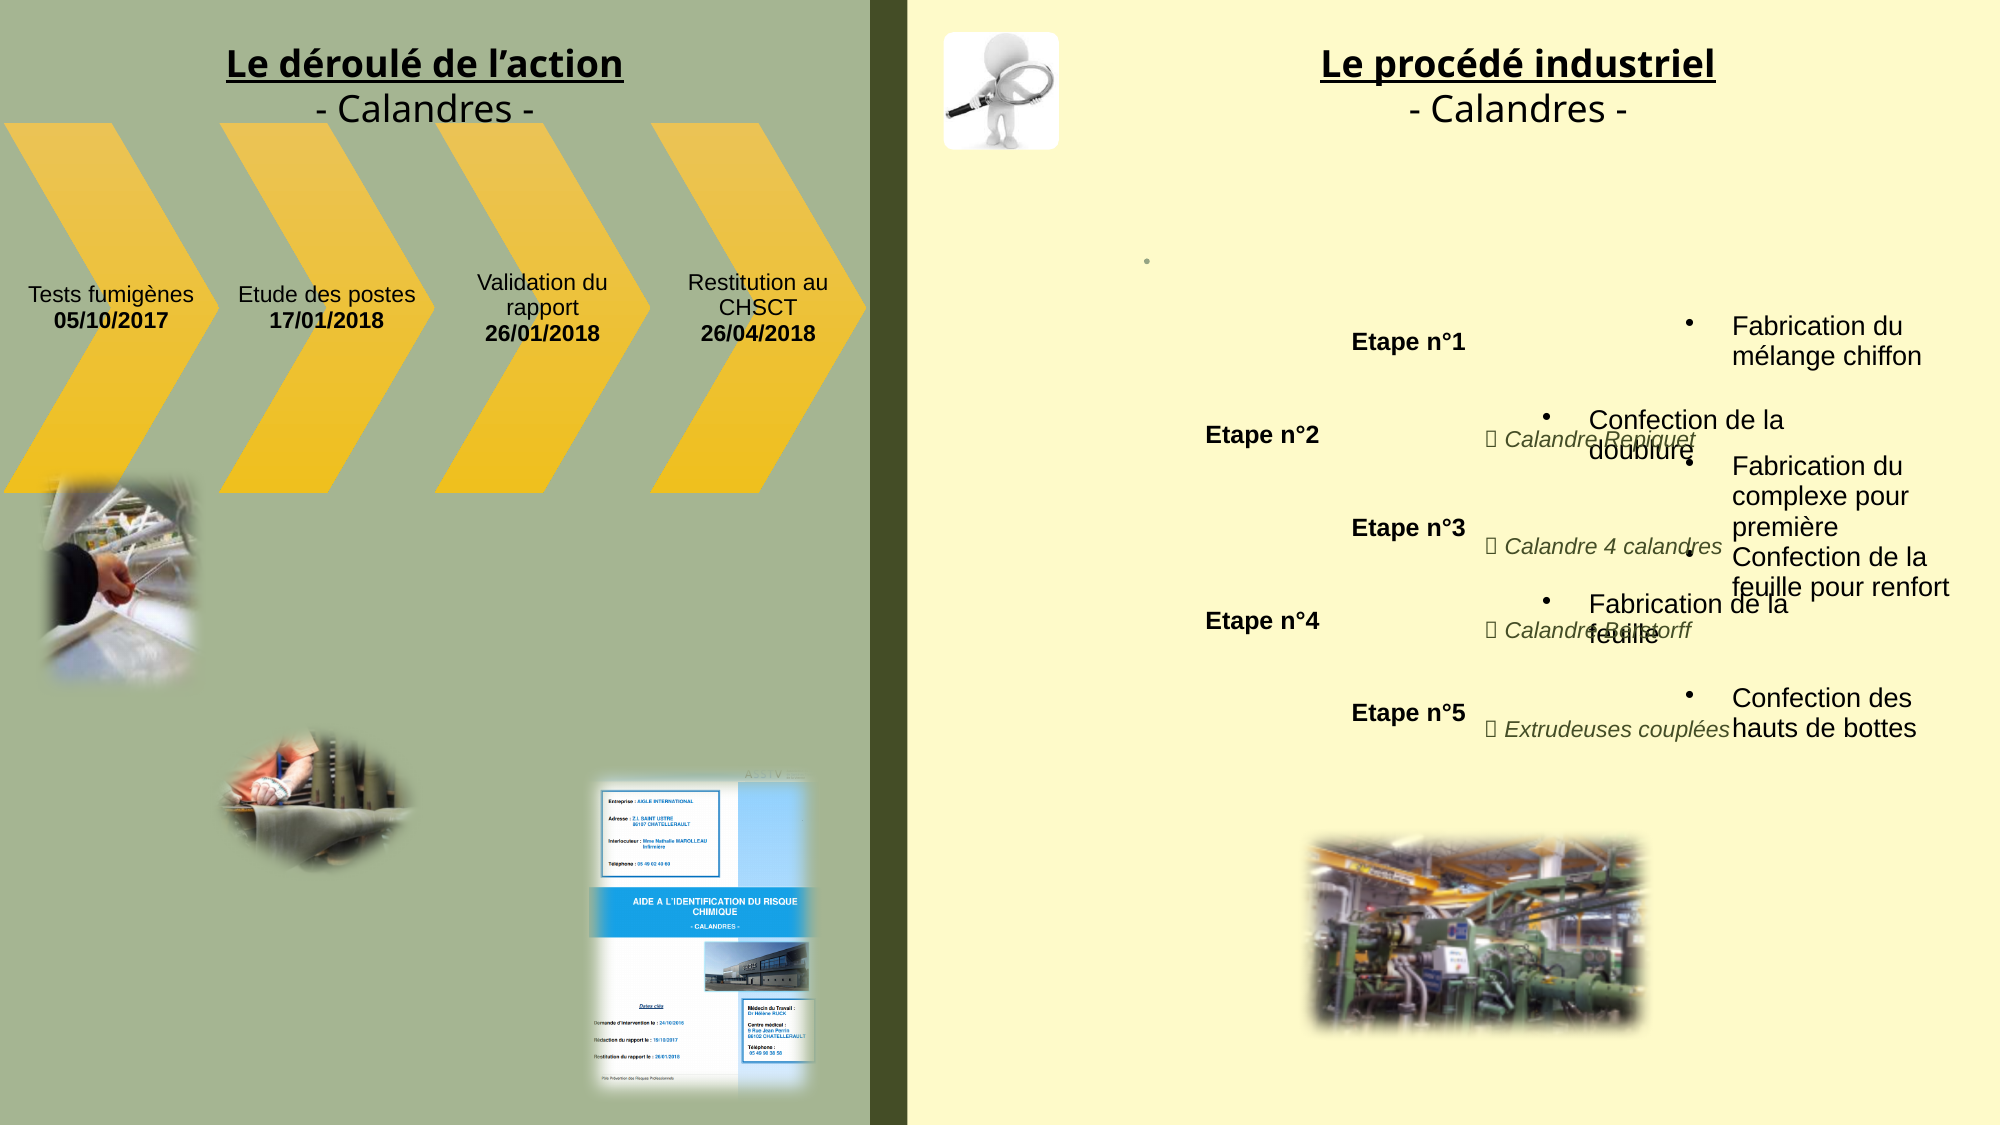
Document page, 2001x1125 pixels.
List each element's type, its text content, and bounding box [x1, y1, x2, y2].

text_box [1001, 243, 1985, 764]
picture [207, 721, 426, 883]
picture [35, 467, 206, 698]
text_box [3, 122, 867, 493]
picture [943, 32, 1059, 150]
picture [1297, 827, 1655, 1042]
text_box Le déroulé de l’action - Calandres - [120, 26, 730, 122]
text_box Le procédé industriel - Calandres - [1213, 26, 1823, 143]
picture [580, 763, 823, 1105]
